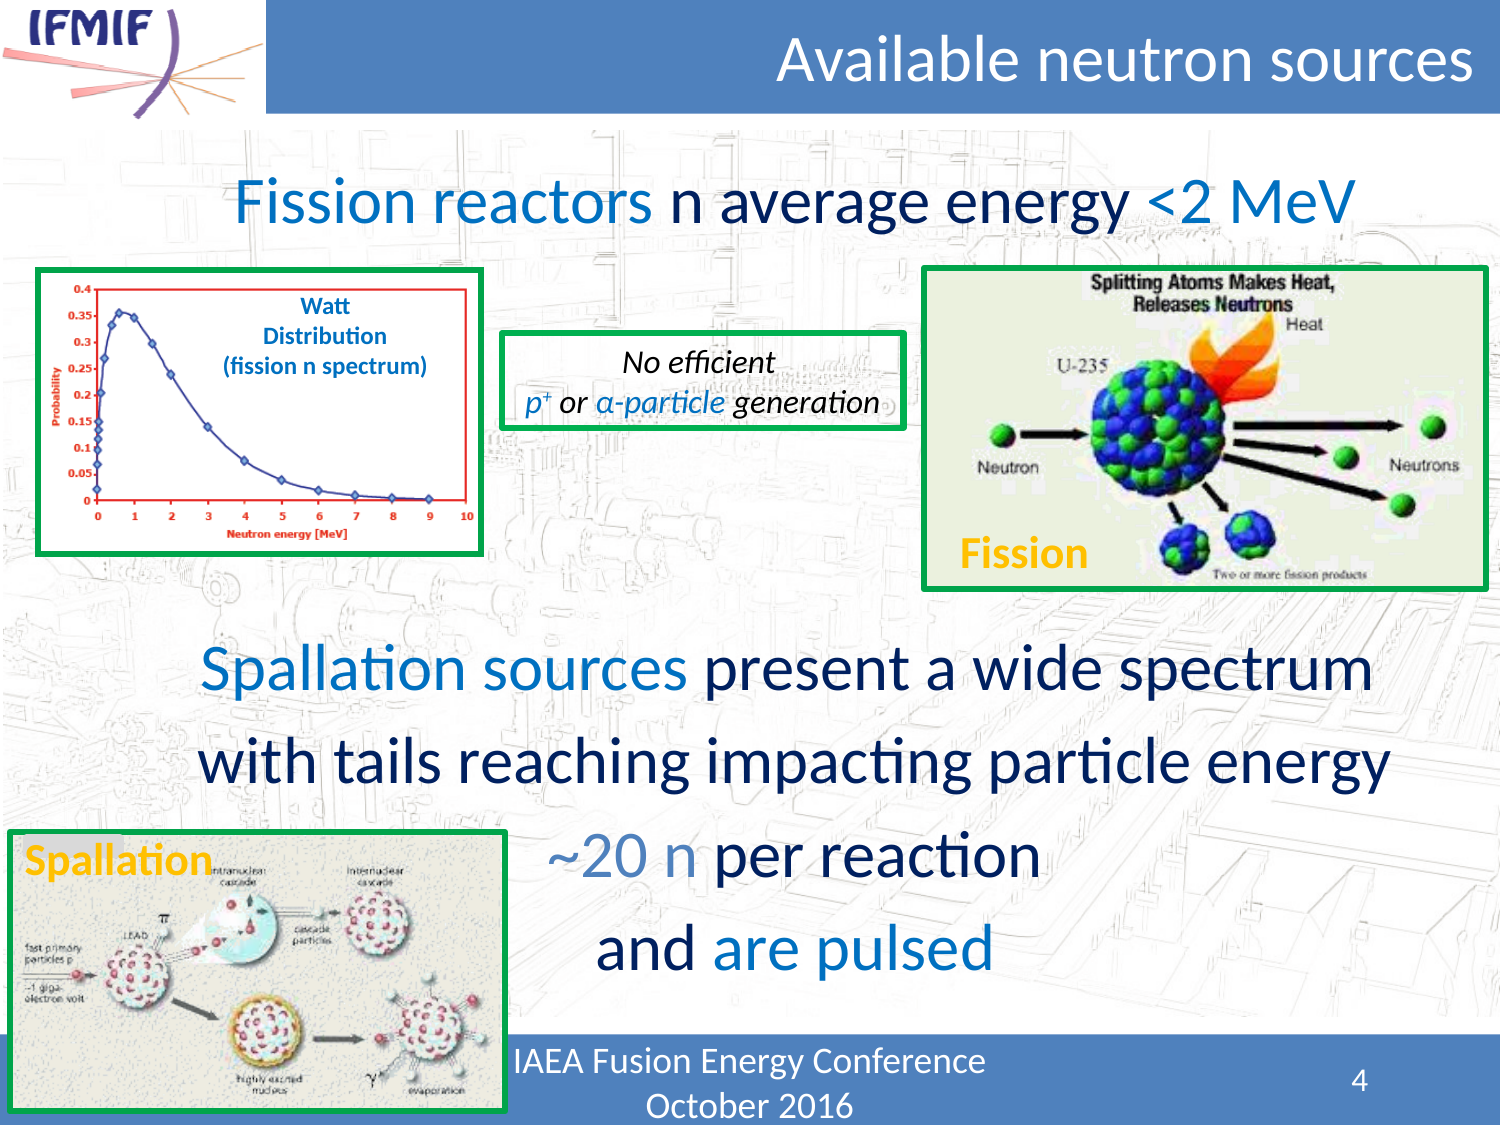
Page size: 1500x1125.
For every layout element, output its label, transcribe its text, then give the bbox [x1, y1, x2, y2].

picture [926, 270, 1483, 587]
picture [0, 0, 266, 126]
picture [12, 835, 503, 1109]
picture [41, 272, 479, 551]
text_box Spallation [9, 822, 229, 836]
list Fission reactors n average energy <2 MeV Spallation sources present a wide spectrum with tails reaching impacting particle energy ~20 n per reaction and are pulsed [120, 149, 1471, 1047]
text_box No efficient p+ or α-particle generation [501, 333, 904, 428]
text_box Available neutron sources [761, 7, 1491, 102]
